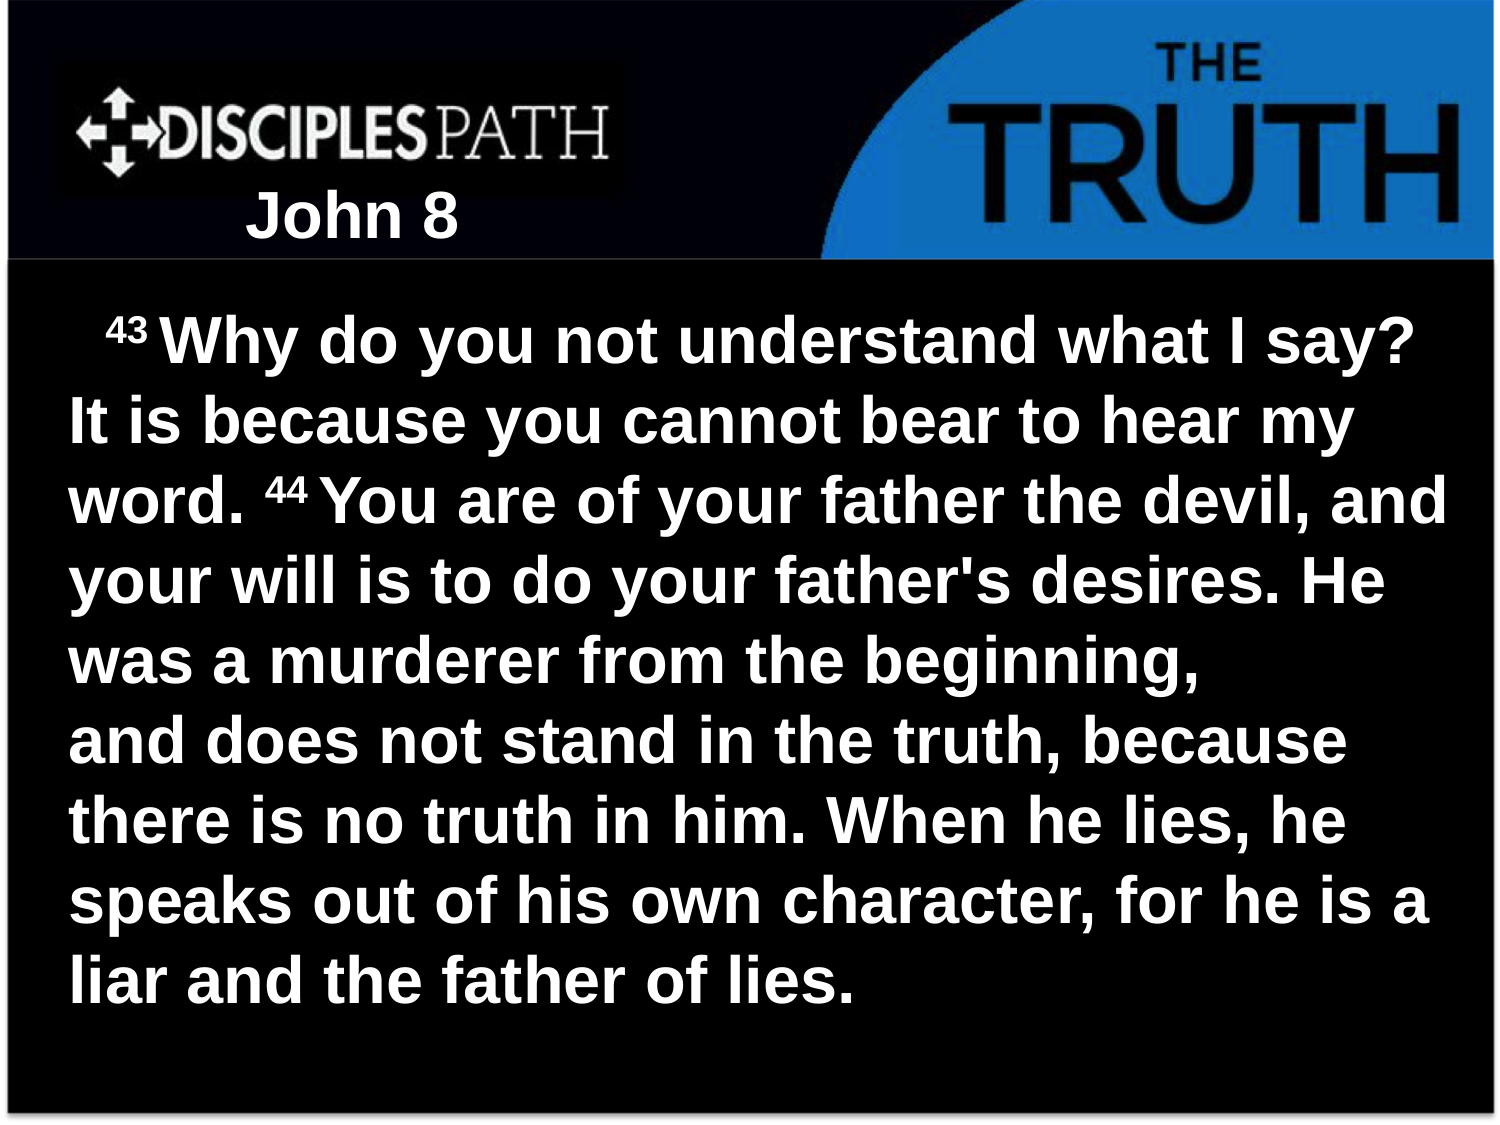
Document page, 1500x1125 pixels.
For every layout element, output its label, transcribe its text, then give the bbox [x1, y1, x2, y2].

text_box John 8 [83, 164, 623, 260]
picture [0, 0, 1500, 1125]
text_box 43 Why do you not understand what I say? It is because you cannot bear to hear my word. 44 You are of your father the devil, and your will is to do your father's desires. He was a murderer from the beginning, and does not stand in the truth, because there is no truth in him. When he lies, he speaks out of his own character, for he is a liar and the father of lies. [53, 289, 1469, 1025]
